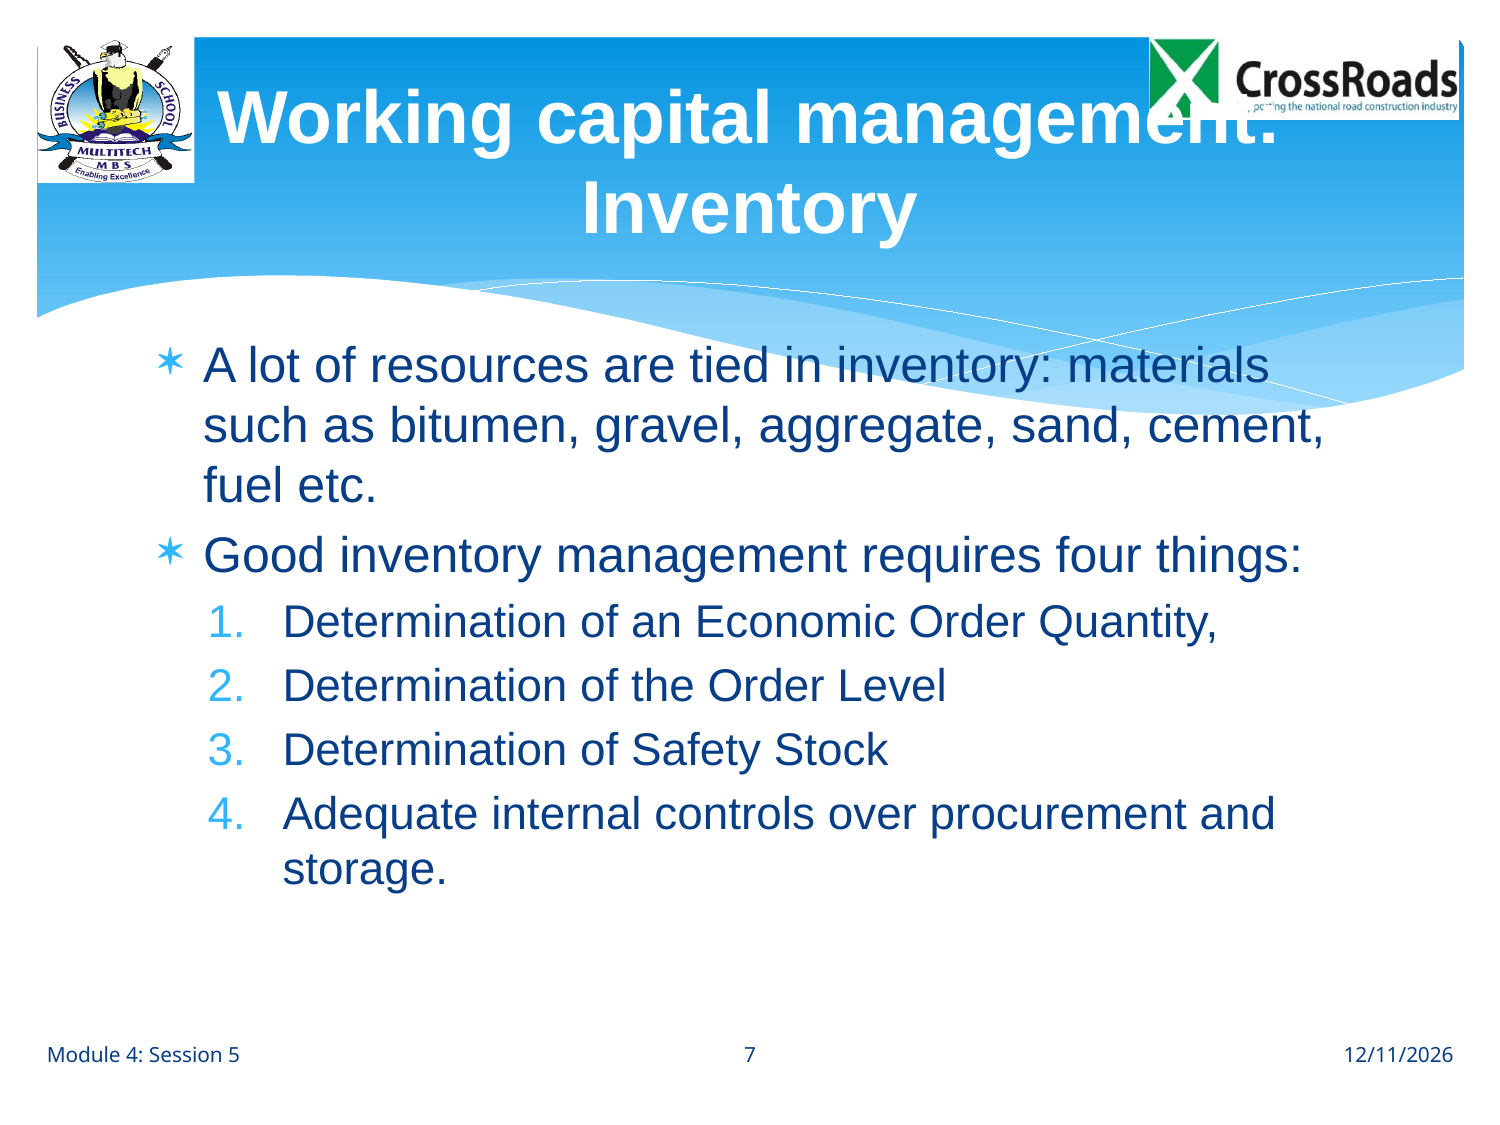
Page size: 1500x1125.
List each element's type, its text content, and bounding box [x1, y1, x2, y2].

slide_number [847, 1025, 1469, 1086]
title Working capital management: Inventory [75, 55, 1425, 261]
slide_number 7 [654, 1025, 846, 1086]
footer Module 4: Session 5 [31, 1025, 653, 1086]
picture [1150, 37, 1459, 120]
list A lot of resources are tied in inventory: materials such as bitumen, gravel, aggregate, sand, cement, fuel etc. Good inventory management requires four things: Determination of an Economic Order Quantity, Determination of the Order Level Determination of Safety Stock Adequate internal controls over procurement and storage. [143, 324, 1359, 1005]
